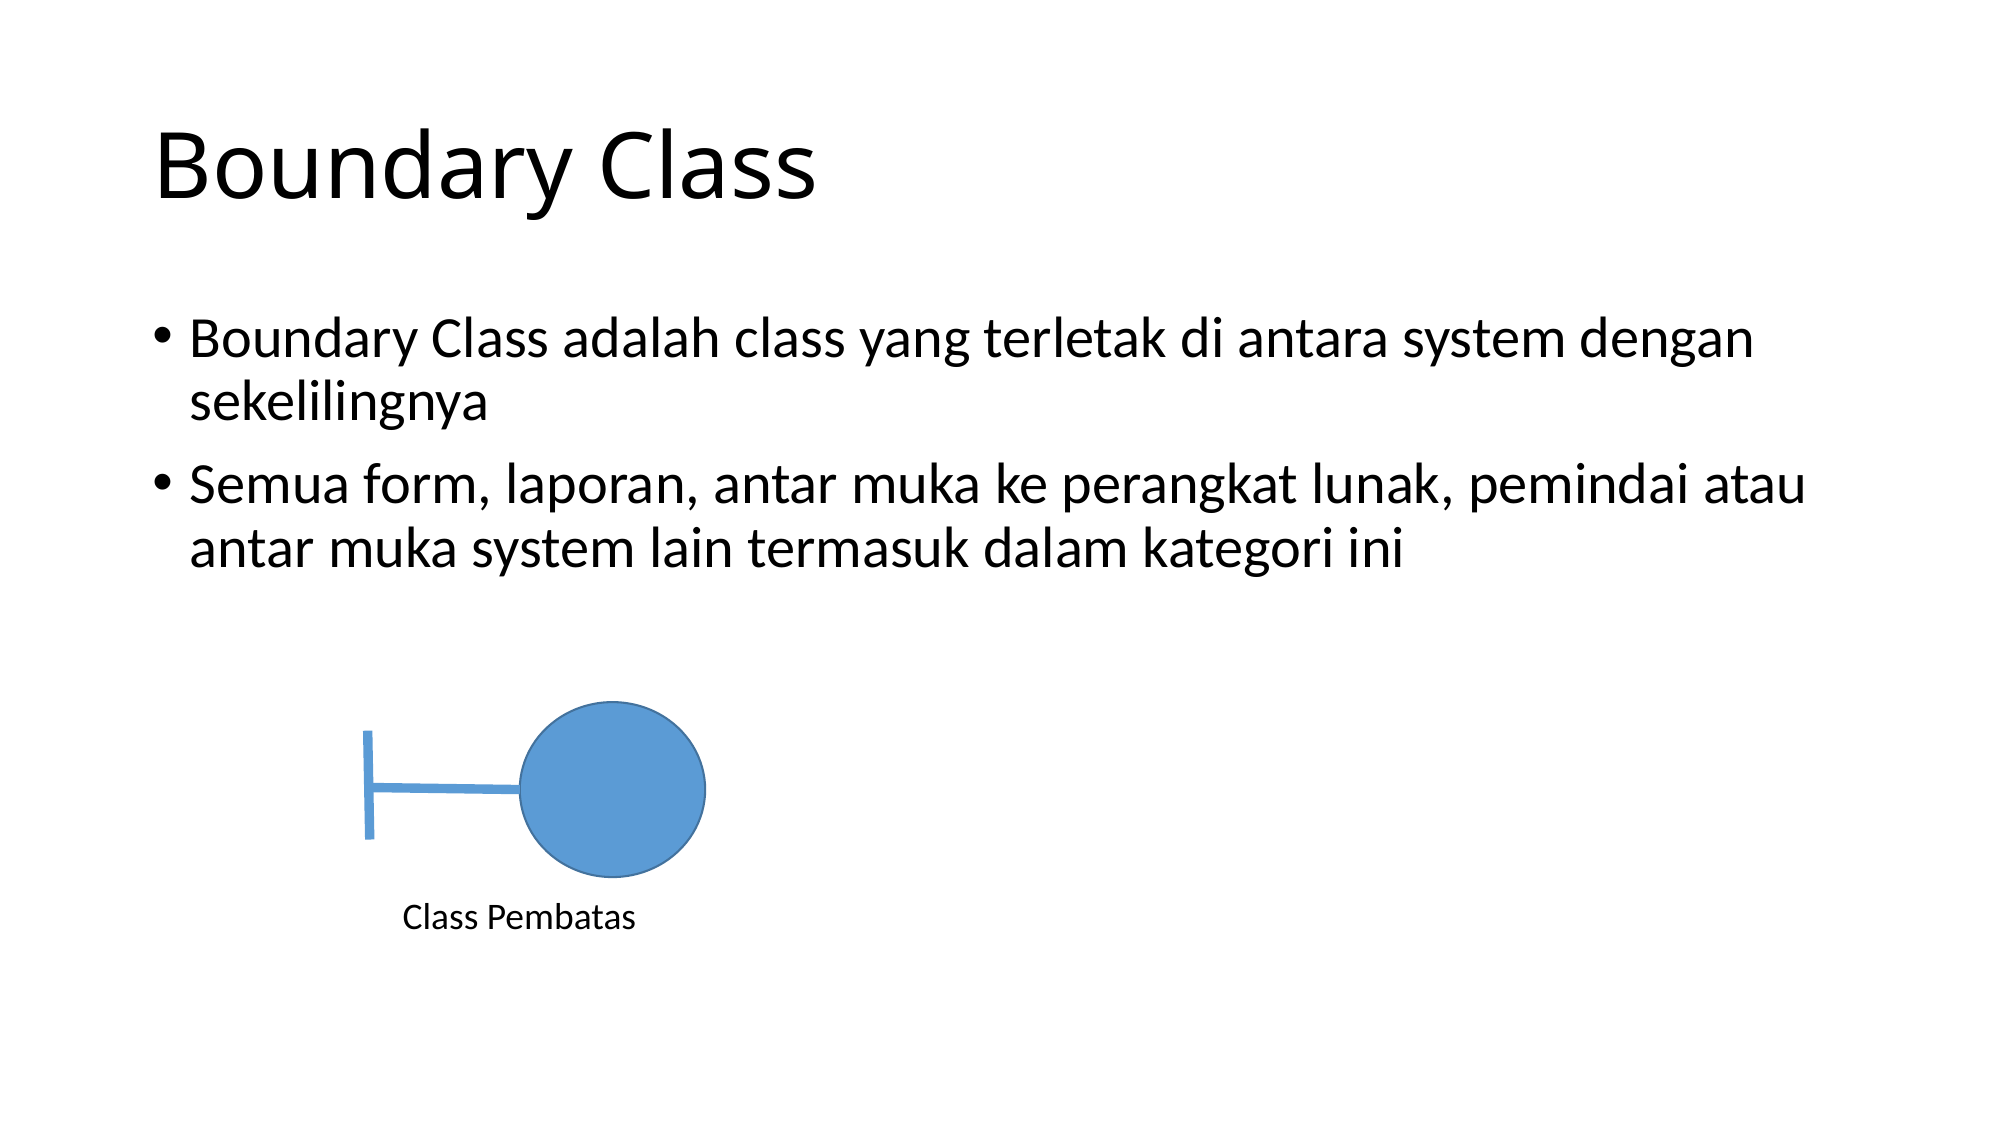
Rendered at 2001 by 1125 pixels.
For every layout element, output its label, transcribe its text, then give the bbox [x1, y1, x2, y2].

title Boundary Class [137, 59, 1273, 278]
text_box Class Pembatas [387, 884, 652, 945]
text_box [367, 702, 706, 878]
list Boundary Class adalah class yang terletak di antara system dengan sekelilingnya Semua form, laporan, antar muka ke perangkat lunak, pemindai atau antar muka system lain termasuk dalam kategori ini [137, 299, 1863, 1014]
